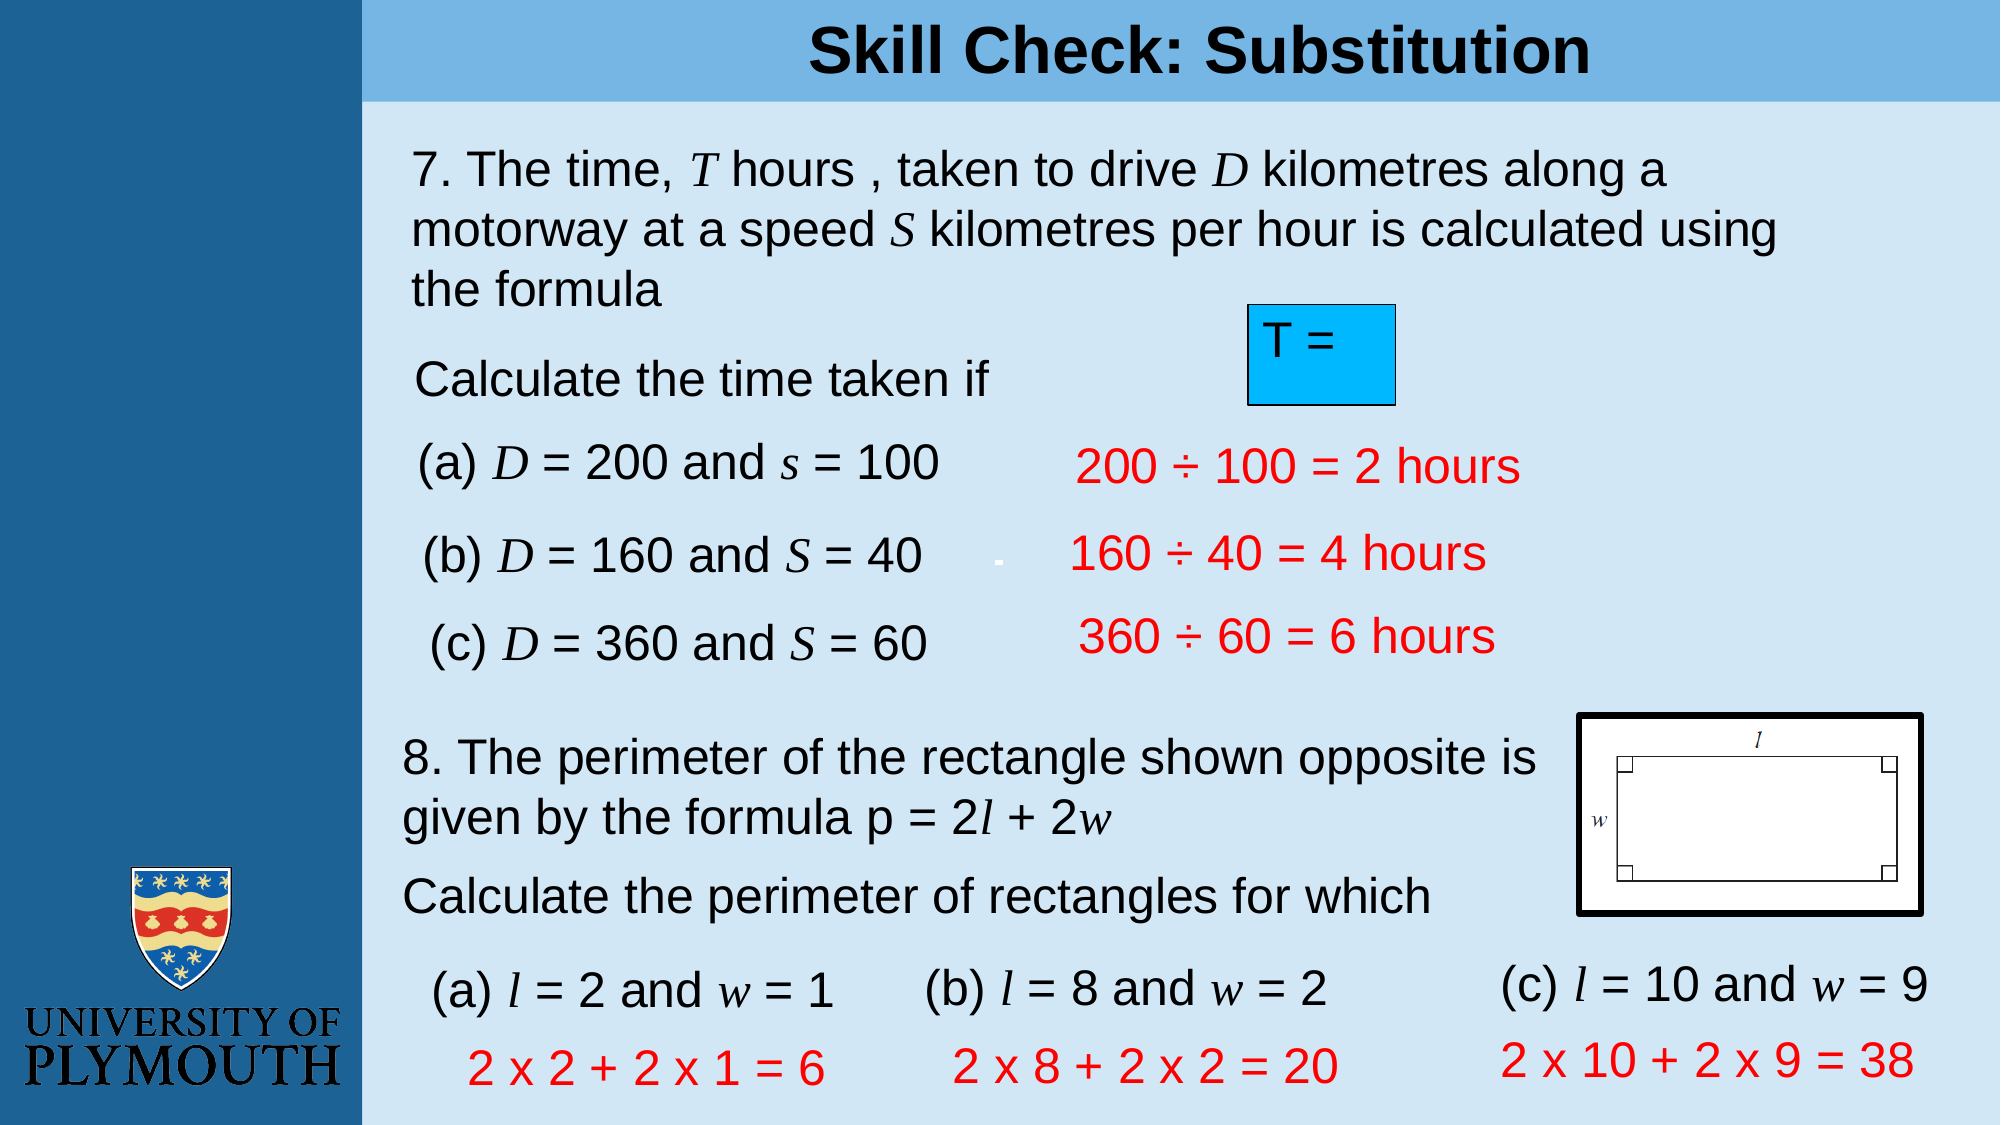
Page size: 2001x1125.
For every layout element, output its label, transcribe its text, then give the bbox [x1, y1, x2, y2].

text_box (a) l = 2 and w = 1 [417, 950, 865, 1026]
text_box (b) l = 8 and w = 2 [909, 948, 1358, 1024]
text_box 160 ÷ 40 = 4 hours [1054, 512, 1503, 648]
text_box 200 ÷ 100 = 2 hours [1060, 425, 1537, 501]
text_box 7. The time, T hours , taken to drive D kilometres along a motorway at a speed S kilometres per hour is calculated using the formula [397, 128, 1862, 324]
text_box 360 ÷ 60 = 6 hours [1063, 596, 1512, 731]
text_box (c) D = 360 and S = 60 [415, 602, 957, 678]
text_box 2 x 8 + 2 x 2 = 20 [937, 1026, 1355, 1101]
text_box (a) D = 200 and s = 100 [402, 422, 970, 498]
picture [995, 560, 1003, 565]
text_box [1248, 324, 1396, 406]
text_box Calculate the perimeter of rectangles for which [387, 856, 1485, 932]
picture [0, 825, 378, 1125]
text_box 2 x 2 + 2 x 1 = 6 [452, 1027, 842, 1103]
text_box 2 x 10 + 2 x 9 = 38 [1486, 1019, 1945, 1095]
text_box (b) D = 160 and S = 40 [407, 515, 953, 590]
text_box (c) l = 10 and w = 9 [1486, 943, 1959, 1019]
text_box Calculate the time taken if [399, 339, 1073, 414]
text_box 8. The perimeter of the rectangle shown opposite is given by the formula p = 2l + 2w [387, 716, 1577, 852]
picture [1578, 716, 1922, 914]
text_box Skill Check: Substitution [621, 0, 1780, 95]
